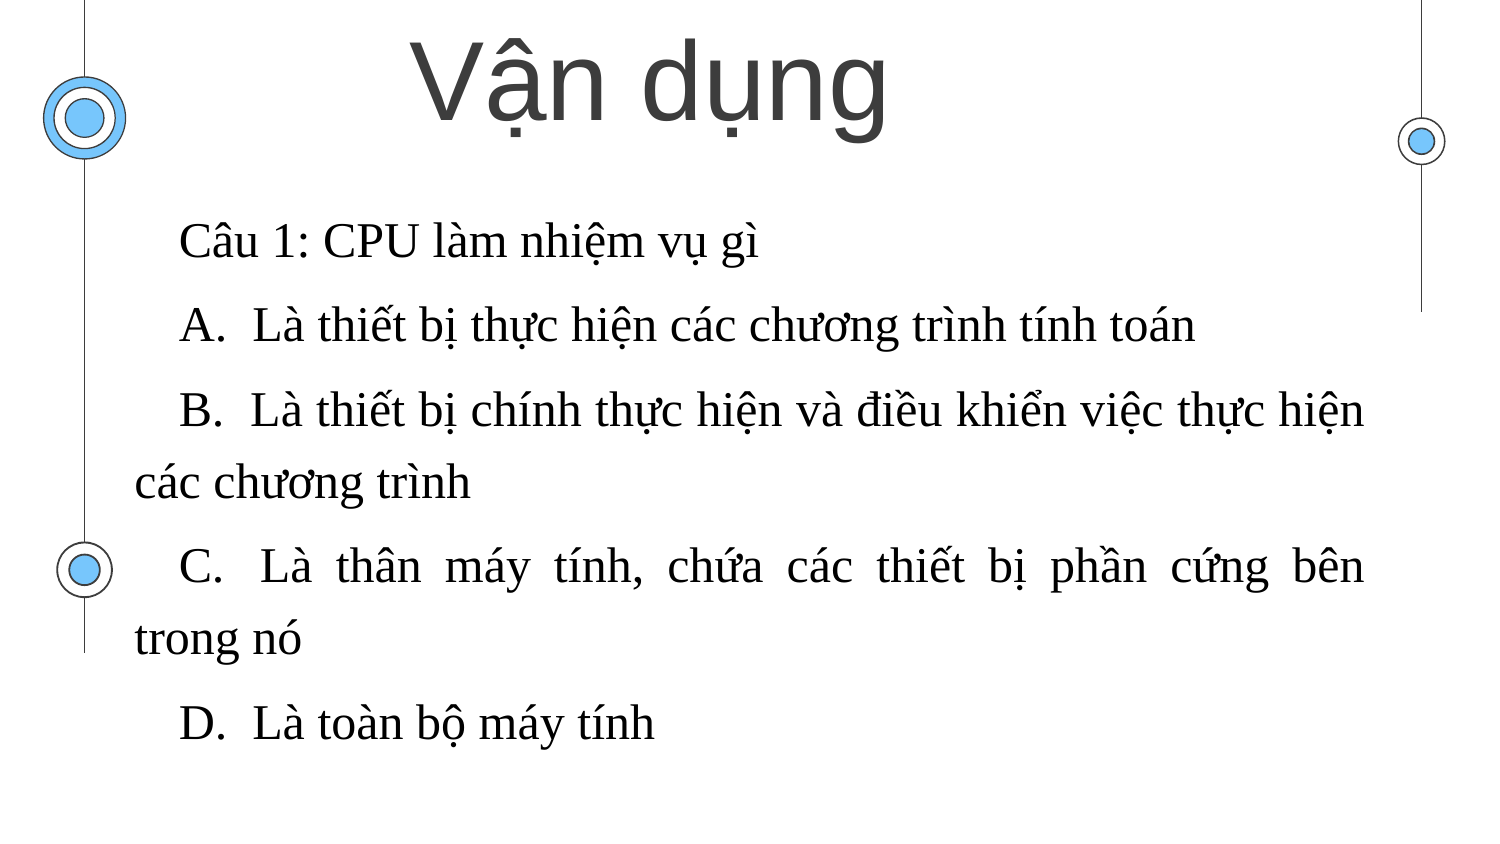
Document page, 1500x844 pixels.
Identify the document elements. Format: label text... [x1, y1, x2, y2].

text_box Câu 1: CPU làm nhiệm vụ gì A. Là thiết bị thực hiện các chương trình tính toán B. Là thiết bị chính thực hiện và điều khiển việc thực hiện các chương trình C. Là thân máy tính, chứa các thiết bị phần cứng bên trong nó D. Là toàn bộ máy tính [119, 187, 1381, 757]
text_box Vận dụng [391, 0, 909, 150]
